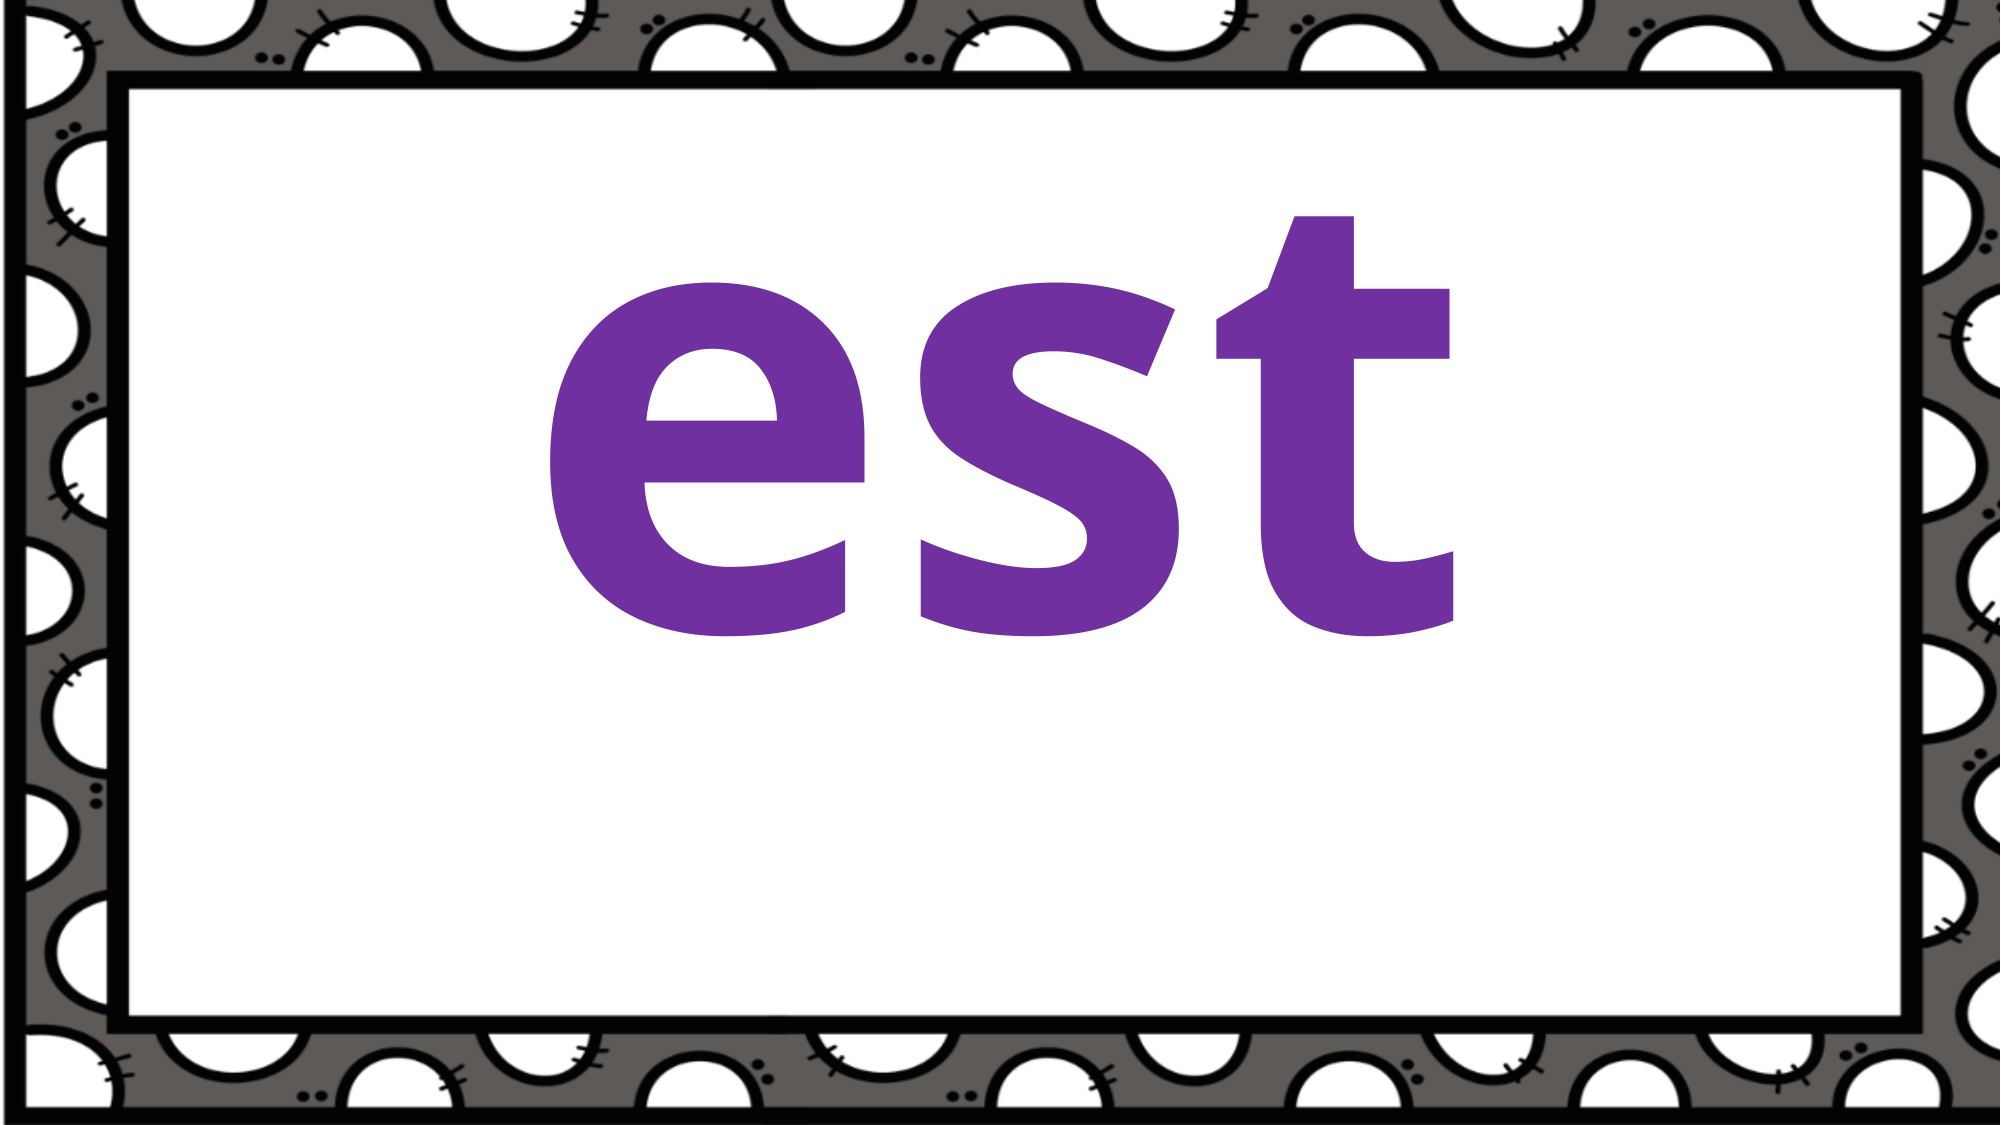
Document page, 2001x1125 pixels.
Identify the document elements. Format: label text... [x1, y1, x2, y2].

text_box est [1649, 0, 1857, 763]
text_box est [140, 0, 381, 763]
picture [0, 0, 2000, 1125]
